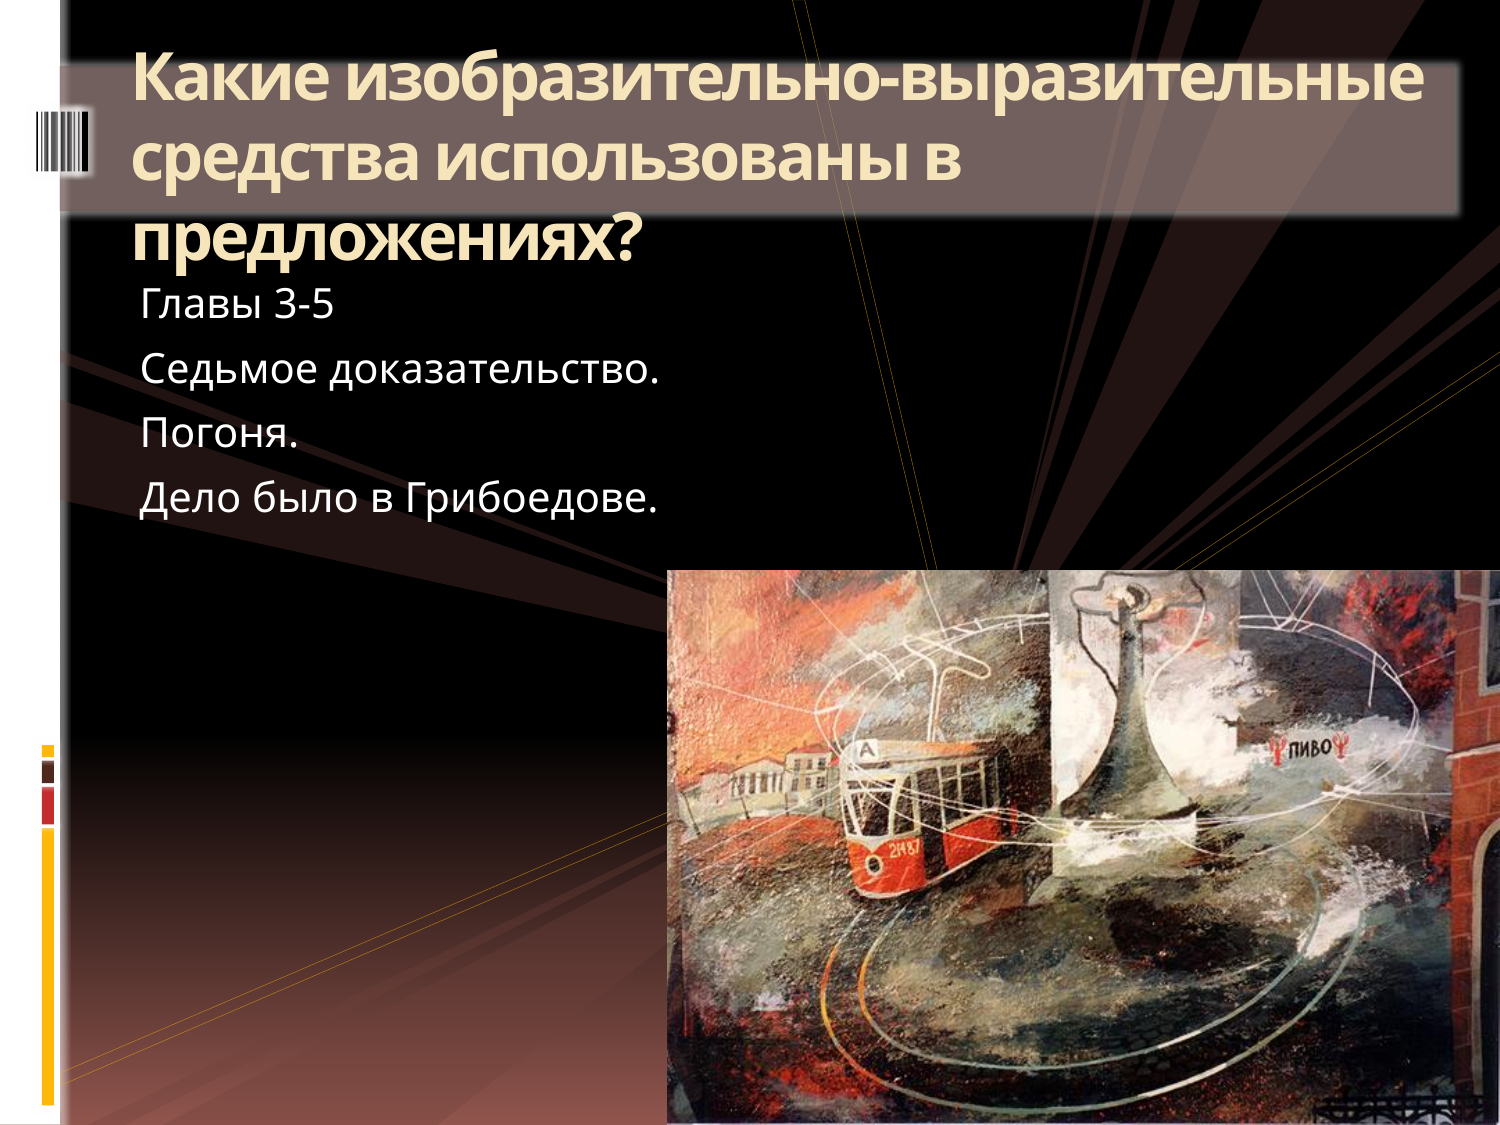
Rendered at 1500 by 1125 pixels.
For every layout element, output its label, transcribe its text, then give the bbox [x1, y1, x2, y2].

list Главы 3-5 Седьмое доказательство. Погоня. Дело было в Грибоедове. [117, 269, 1056, 610]
title Какие изобразительно-выразительные средства использованы в предложениях? [115, 23, 1454, 212]
picture [667, 569, 1500, 1125]
